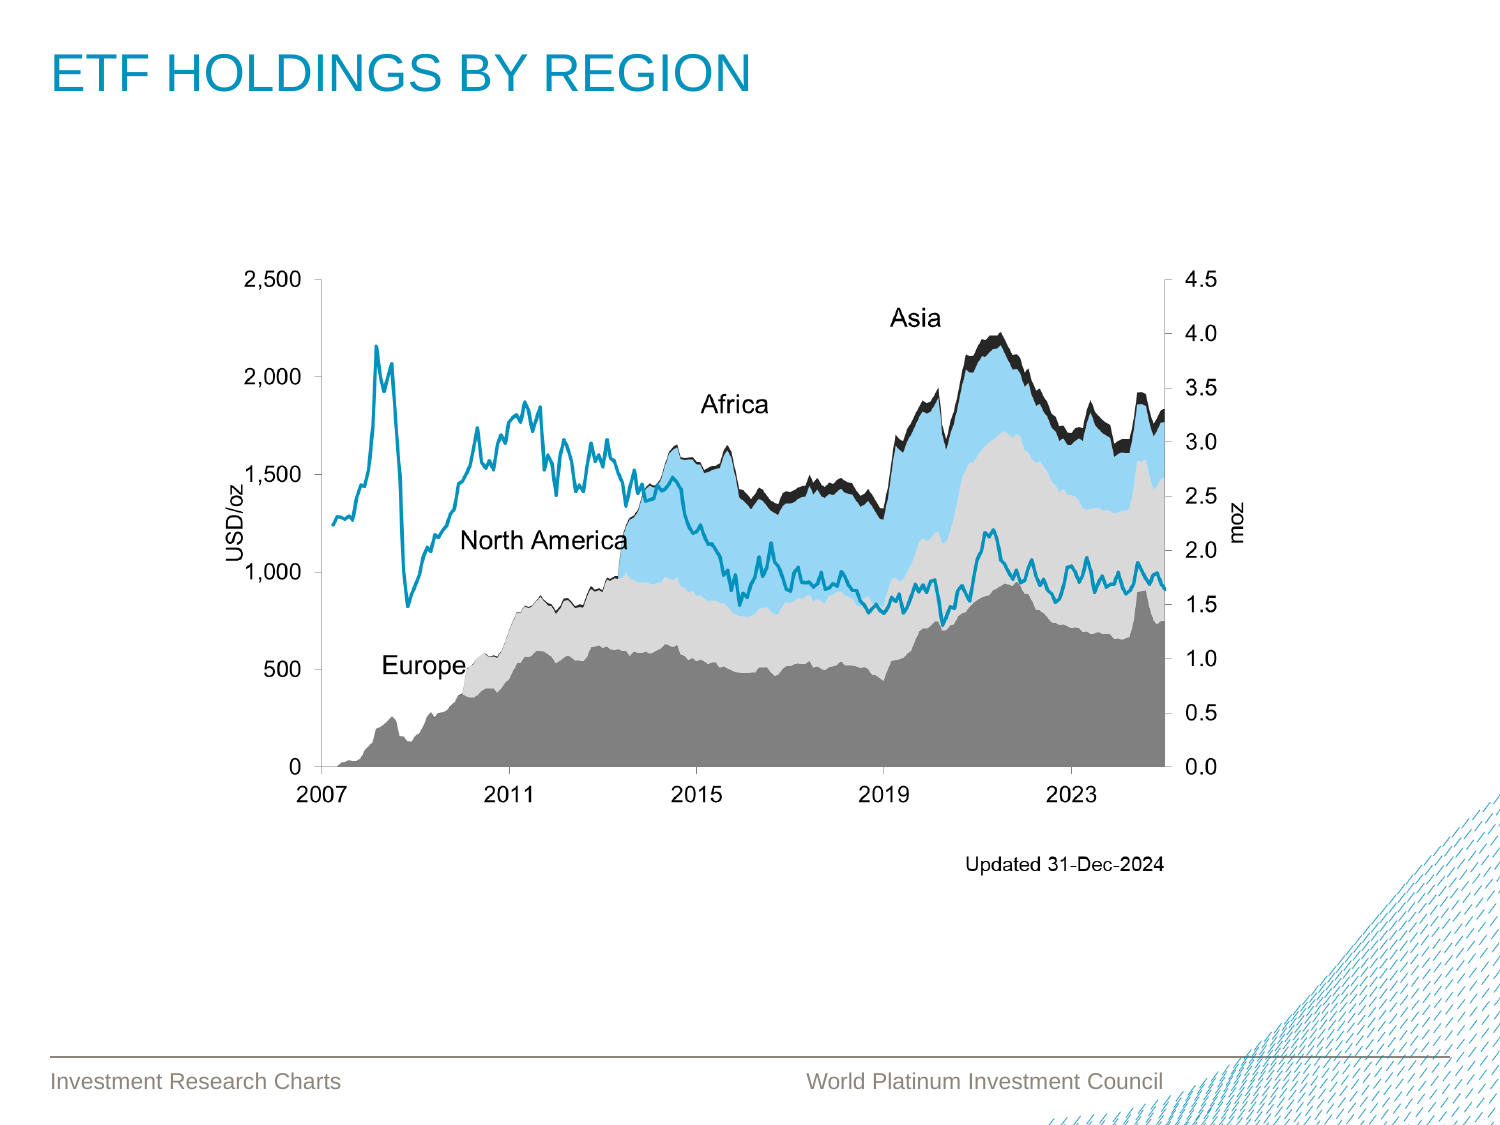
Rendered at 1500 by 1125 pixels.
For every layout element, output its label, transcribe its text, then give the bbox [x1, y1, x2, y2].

footer Investment Research Charts [50, 1066, 372, 1106]
picture [218, 215, 1500, 1125]
title Etf holdings by region [50, 38, 1211, 202]
